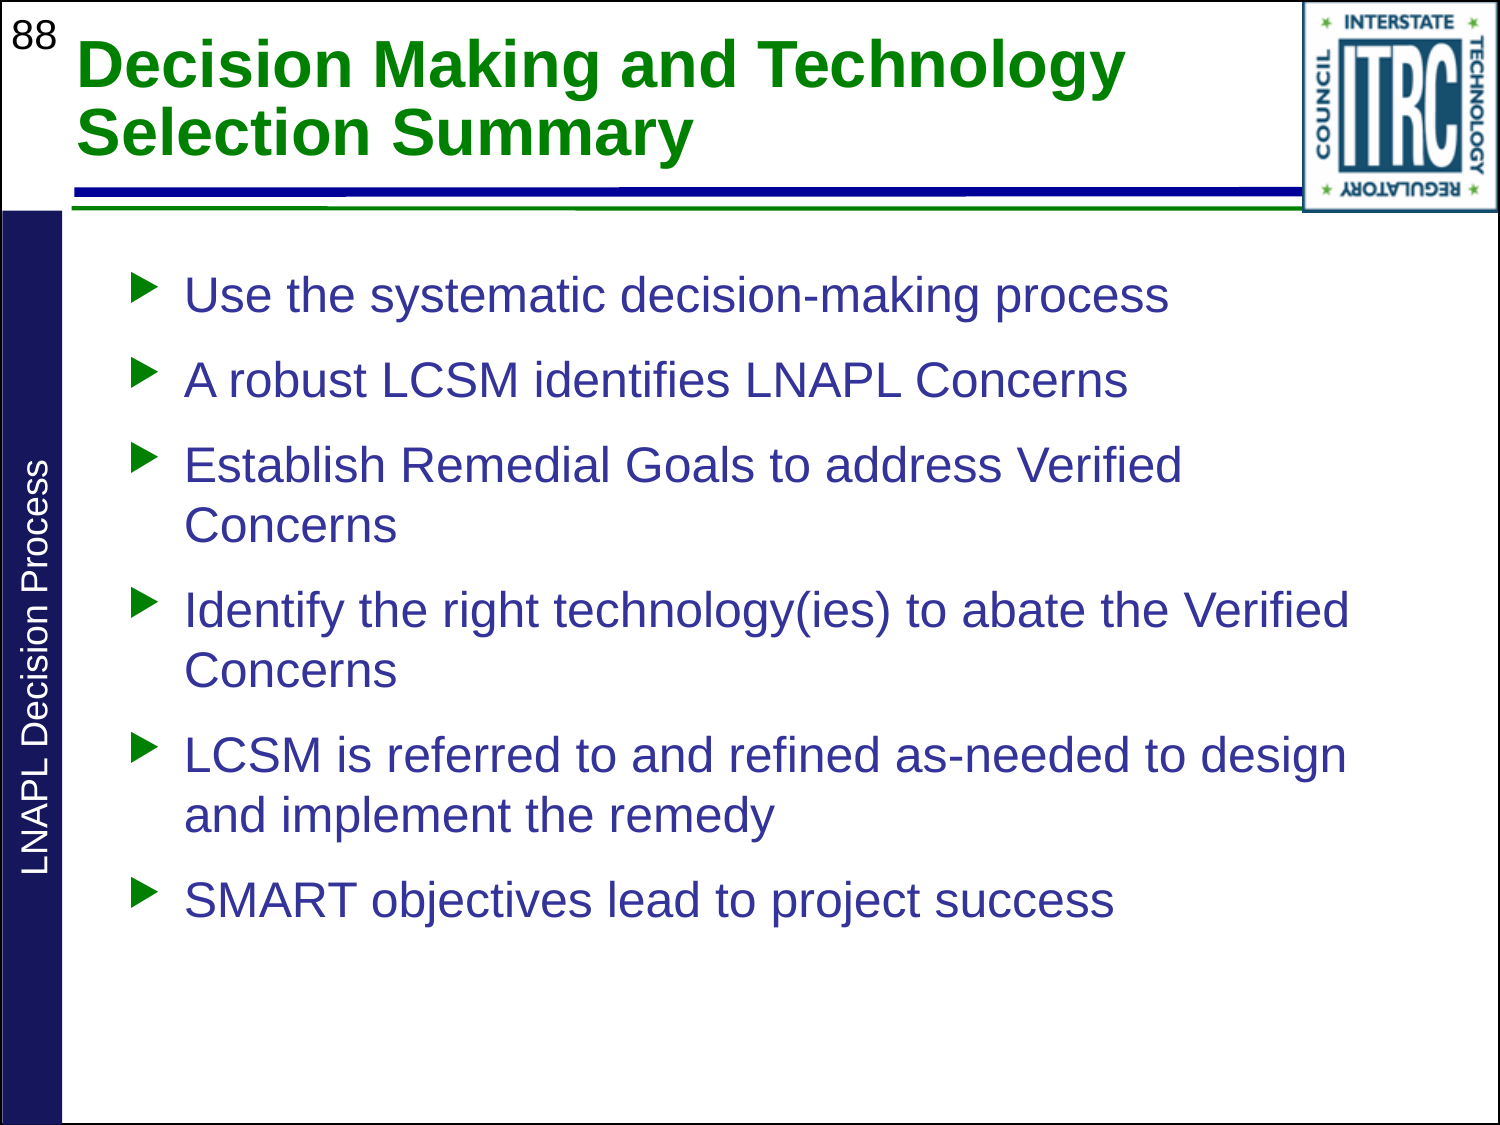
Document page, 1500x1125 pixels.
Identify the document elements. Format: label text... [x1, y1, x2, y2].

list Use the systematic decision-making process A robust LCSM identifies LNAPL Concerns Establish Remedial Goals to address Verified Concerns Identify the right technology(ies) to abate the Verified Concerns LCSM is referred to and refined as-needed to design and implement the remedy SMART objectives lead to project success [112, 254, 1388, 930]
text_box 88 [0, 0, 73, 65]
picture [1302, 2, 1498, 213]
title Decision Making and Technology Selection Summary [61, 15, 1307, 188]
text_box LNAPL Decision Process [2, 210, 63, 1125]
